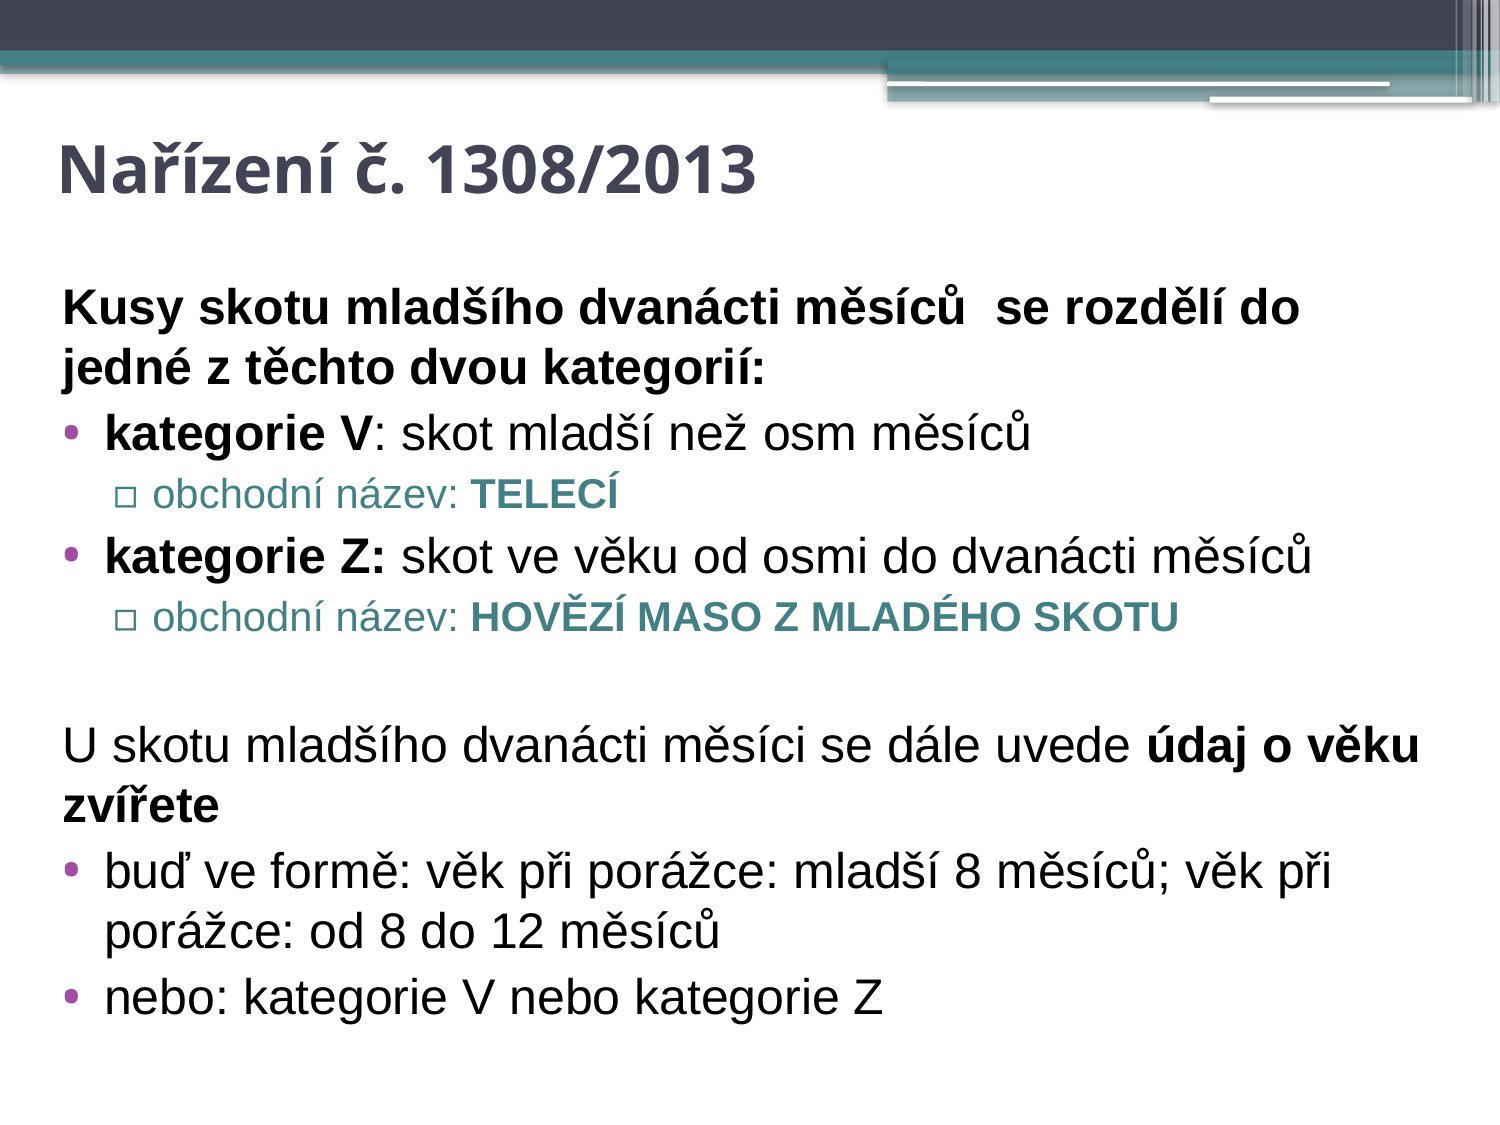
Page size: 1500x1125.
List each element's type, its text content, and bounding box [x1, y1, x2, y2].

title Nařízení č. 1308/2013 [41, 101, 1449, 232]
list Kusy skotu mladšího dvanácti měsíců se rozdělí do jedné z těchto dvou kategorií: kategorie V: skot mladší než osm měsíců obchodní název: TELECÍ kategorie Z: skot ve věku od osmi do dvanácti měsíců obchodní název: HOVĚZÍ MASO Z MLADÉHO SKOTU U skotu mladšího dvanácti měsíci se dále uvede údaj o věku zvířete buď ve formě: věk při porážce: mladší 8 měsíců; věk při porážce: od 8 do 12 měsíců nebo: kategorie V nebo kategorie Z [29, 267, 1449, 1071]
